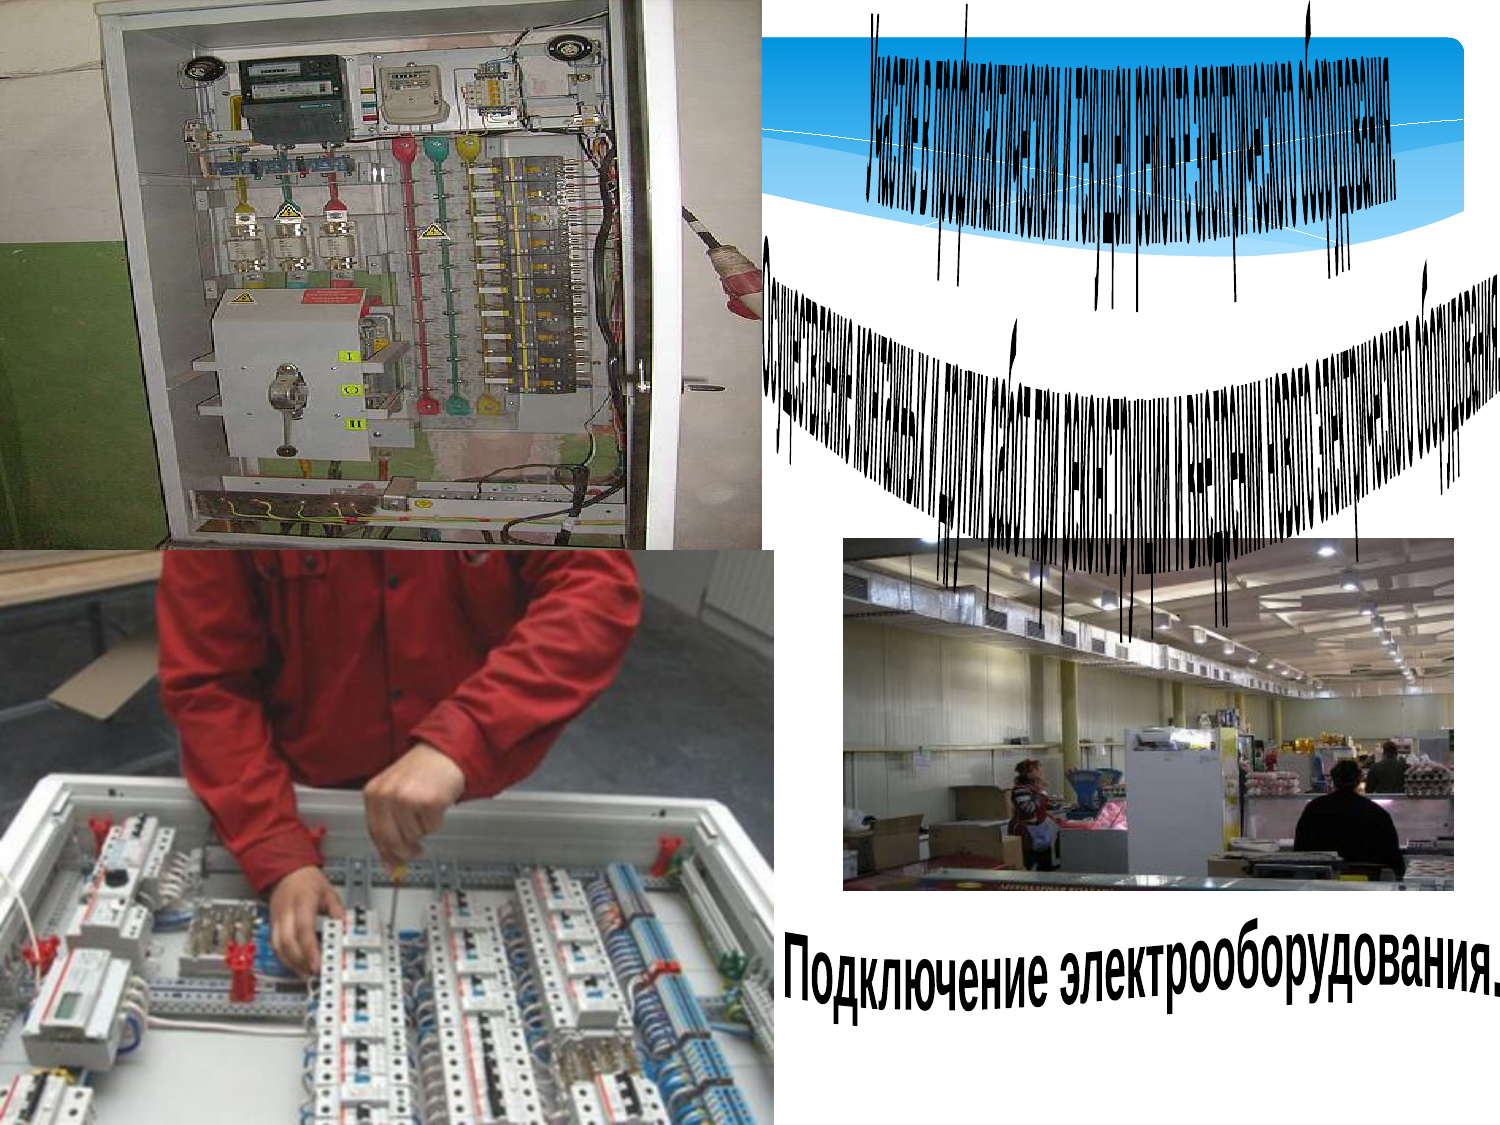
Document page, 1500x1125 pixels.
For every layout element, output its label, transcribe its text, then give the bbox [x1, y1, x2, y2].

text_box Участие в профилактическом и текущем ремонте электрического оборудования. Осуществление монтажных и других работ при реконструкции и внедрении нового электрического оборудования. [1135, 65, 1191, 313]
text_box Участие в профилактическом и текущем ремонте электрического оборудования. Осуществление монтажных и других работ при реконструкции и внедрении нового электрического оборудования. [1032, 388, 1060, 537]
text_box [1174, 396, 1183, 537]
text_box Участие в профилактическом и текущем ремонте электрического оборудования. Осуществление монтажных и других работ при реконструкции и внедрении нового электрического оборудования. [1075, 65, 1131, 312]
picture [843, 538, 1454, 891]
text_box Участие в профилактическом и текущем ремонте электрического оборудования. Осуществление монтажных и других работ при реконструкции и внедрении нового электрического оборудования. [866, 13, 919, 215]
text_box Участие в профилактическом и текущем ремонте электрического оборудования. Осуществление монтажных и других работ при реконструкции и внедрении нового электрического оборудования. [931, 3, 1060, 287]
picture [0, 0, 774, 1125]
text_box Участие в профилактическом и текущем ремонте электрического оборудования. Осуществление монтажных и других работ при реконструкции и внедрении нового электрического оборудования. [768, 241, 853, 466]
text_box Участие в профилактическом и текущем ремонте электрического оборудования. Осуществление монтажных и других работ при реконструкции и внедрении нового электрического оборудования. [1337, 55, 1396, 273]
text_box Участие в профилактическом и текущем ремонте электрического оборудования. Осуществление монтажных и других работ при реконструкции и внедрении нового электрического оборудования. [1194, 61, 1288, 303]
text_box Участие в профилактическом и текущем ремонте электрического оборудования. Осуществление монтажных и других работ при реконструкции и внедрении нового электрического оборудования. [1298, 0, 1339, 279]
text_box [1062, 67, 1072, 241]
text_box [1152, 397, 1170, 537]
text_box Участие в профилактическом и текущем ремонте электрического оборудования. Осуществление монтажных и других работ при реконструкции и внедрении нового электрического оборудования. [938, 362, 988, 537]
text_box Участие в профилактическом и текущем ремонте электрического оборудования. Осуществление монтажных и других работ при реконструкции и внедрении нового электрического оборудования. [1265, 363, 1314, 537]
text_box Участие в профилактическом и текущем ремонте электрического оборудования. Осуществление монтажных и других работ при реконструкции и внедрении нового электрического оборудования. [1451, 274, 1497, 483]
text_box Участие в профилактическом и текущем ремонте электрического оборудования. Осуществление монтажных и других работ при реконструкции и внедрении нового электрического оборудования. [1415, 258, 1450, 496]
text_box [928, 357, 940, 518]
text_box Участие в профилактическом и текущем ремонте электрического оборудования. Осуществление монтажных и других работ при реконструкции и внедрении нового электрического оборудования. [1315, 320, 1413, 537]
text_box Участие в профилактическом и текущем ремонте электрического оборудования. Осуществление монтажных и других работ при реконструкции и внедрении нового электрического оборудования. [988, 318, 1031, 537]
text_box Участие в профилактическом и текущем ремонте электрического оборудования. Осуществление монтажных и других работ при реконструкции и внедрении нового электрического оборудования. [1062, 391, 1147, 537]
text_box Участие в профилактическом и текущем ремонте электрического оборудования. Осуществление монтажных и других работ при реконструкции и внедрении нового электрического оборудования. [1187, 380, 1265, 537]
text_box Участие в профилактическом и текущем ремонте электрического оборудования. Осуществление монтажных и других работ при реконструкции и внедрении нового электрического оборудования. [853, 324, 929, 512]
